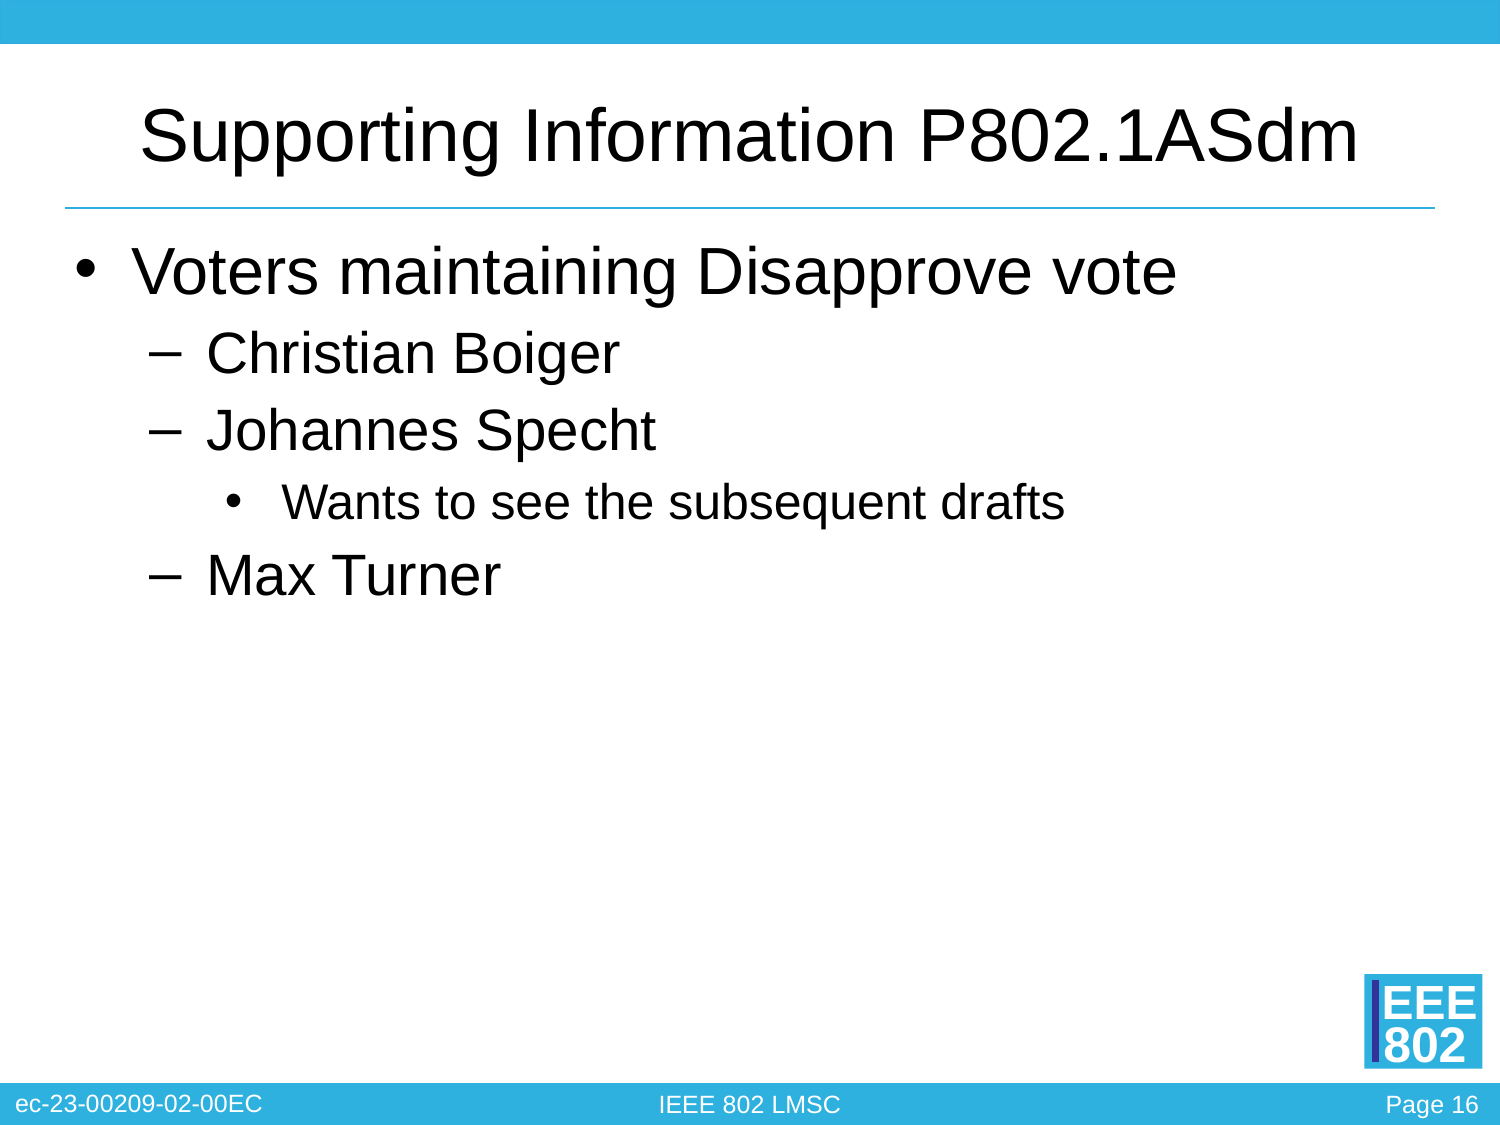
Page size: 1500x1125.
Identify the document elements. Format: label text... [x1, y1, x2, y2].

title Supporting Information P802.1ASdm [75, 66, 1425, 197]
list Voters maintaining Disapprove vote Christian Boiger Johannes Specht Wants to see the subsequent drafts Max Turner [41, 220, 1438, 963]
